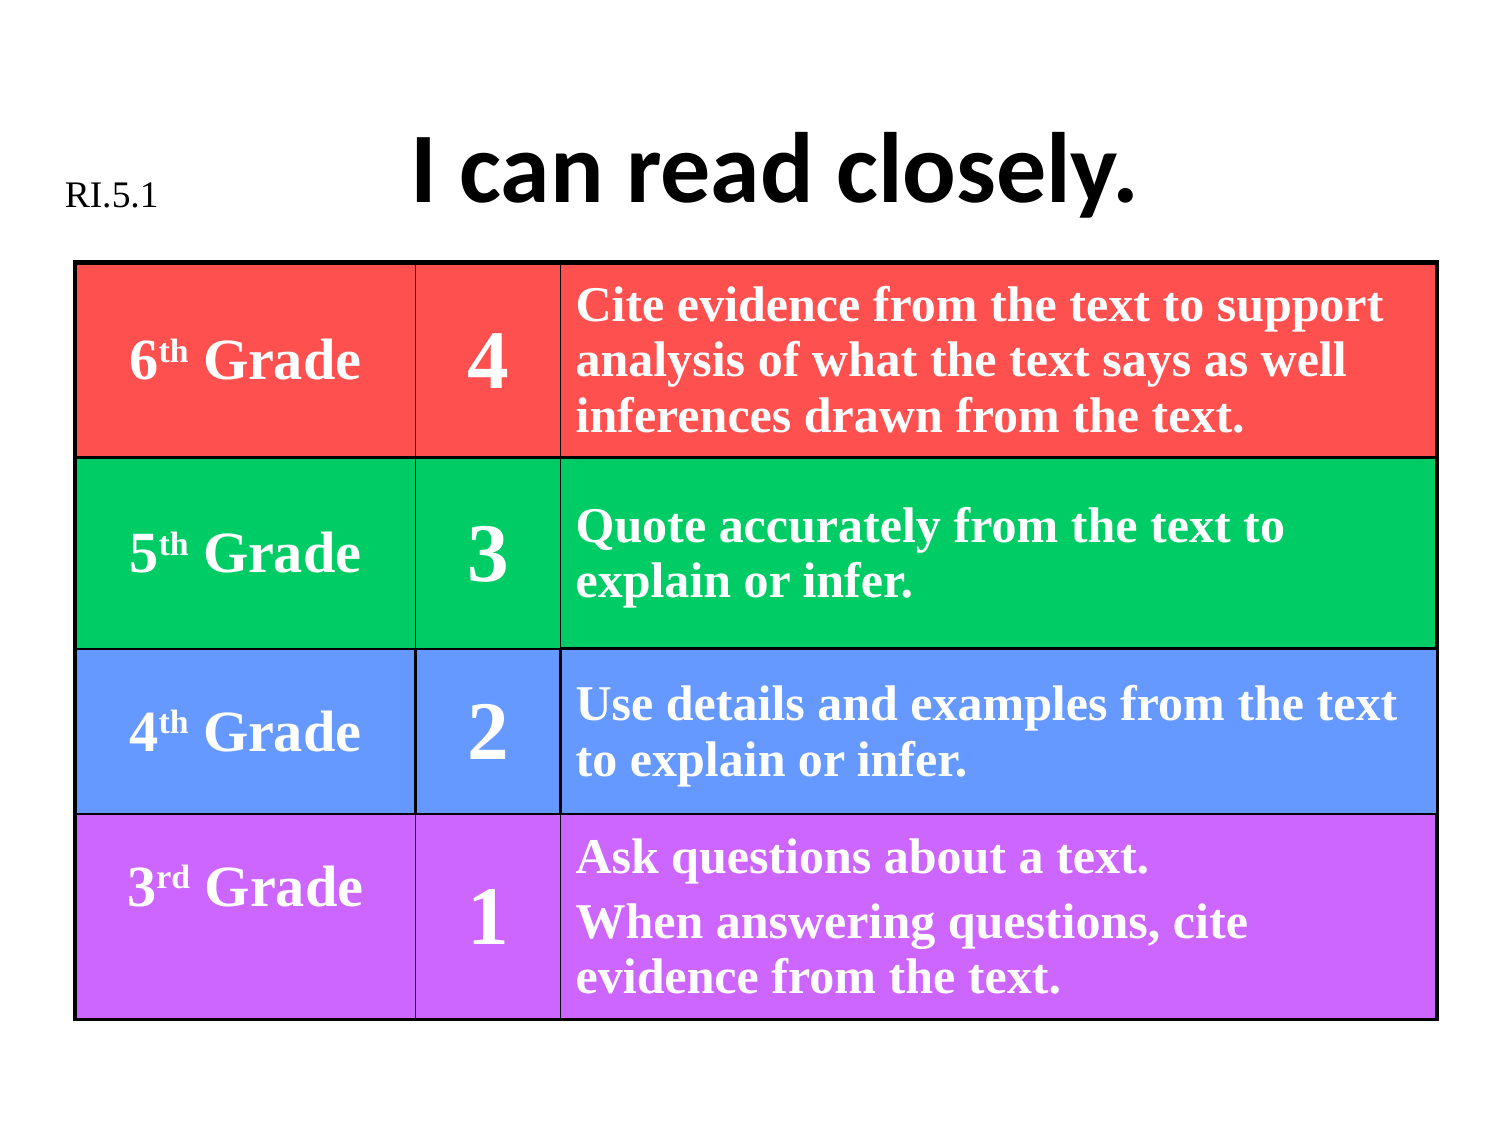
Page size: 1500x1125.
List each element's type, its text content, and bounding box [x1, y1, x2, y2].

table_header 4 [416, 265, 560, 456]
table_header 6th Grade [77, 265, 415, 456]
title I can read closely. [137, 37, 1413, 260]
table_cell Quote accurately from the text to explain or infer. [561, 459, 1435, 647]
table_cell 5th Grade [77, 459, 415, 648]
table_cell Use details and examples from the text to explain or infer. [562, 650, 1436, 813]
table_cell 1 [416, 815, 560, 1018]
table_cell Ask questions about a text. When answering questions, cite evidence from the text. [561, 815, 1435, 1018]
table_cell 4th Grade [77, 650, 414, 813]
table_header Cite evidence from the text to support analysis of what the text says as well inferences drawn from the text. [561, 265, 1435, 456]
table_cell 2 [417, 650, 559, 813]
table_cell 3rd Grade [77, 815, 415, 1018]
text_box RI.5.1 [49, 162, 263, 223]
table_cell 3 [416, 459, 560, 648]
